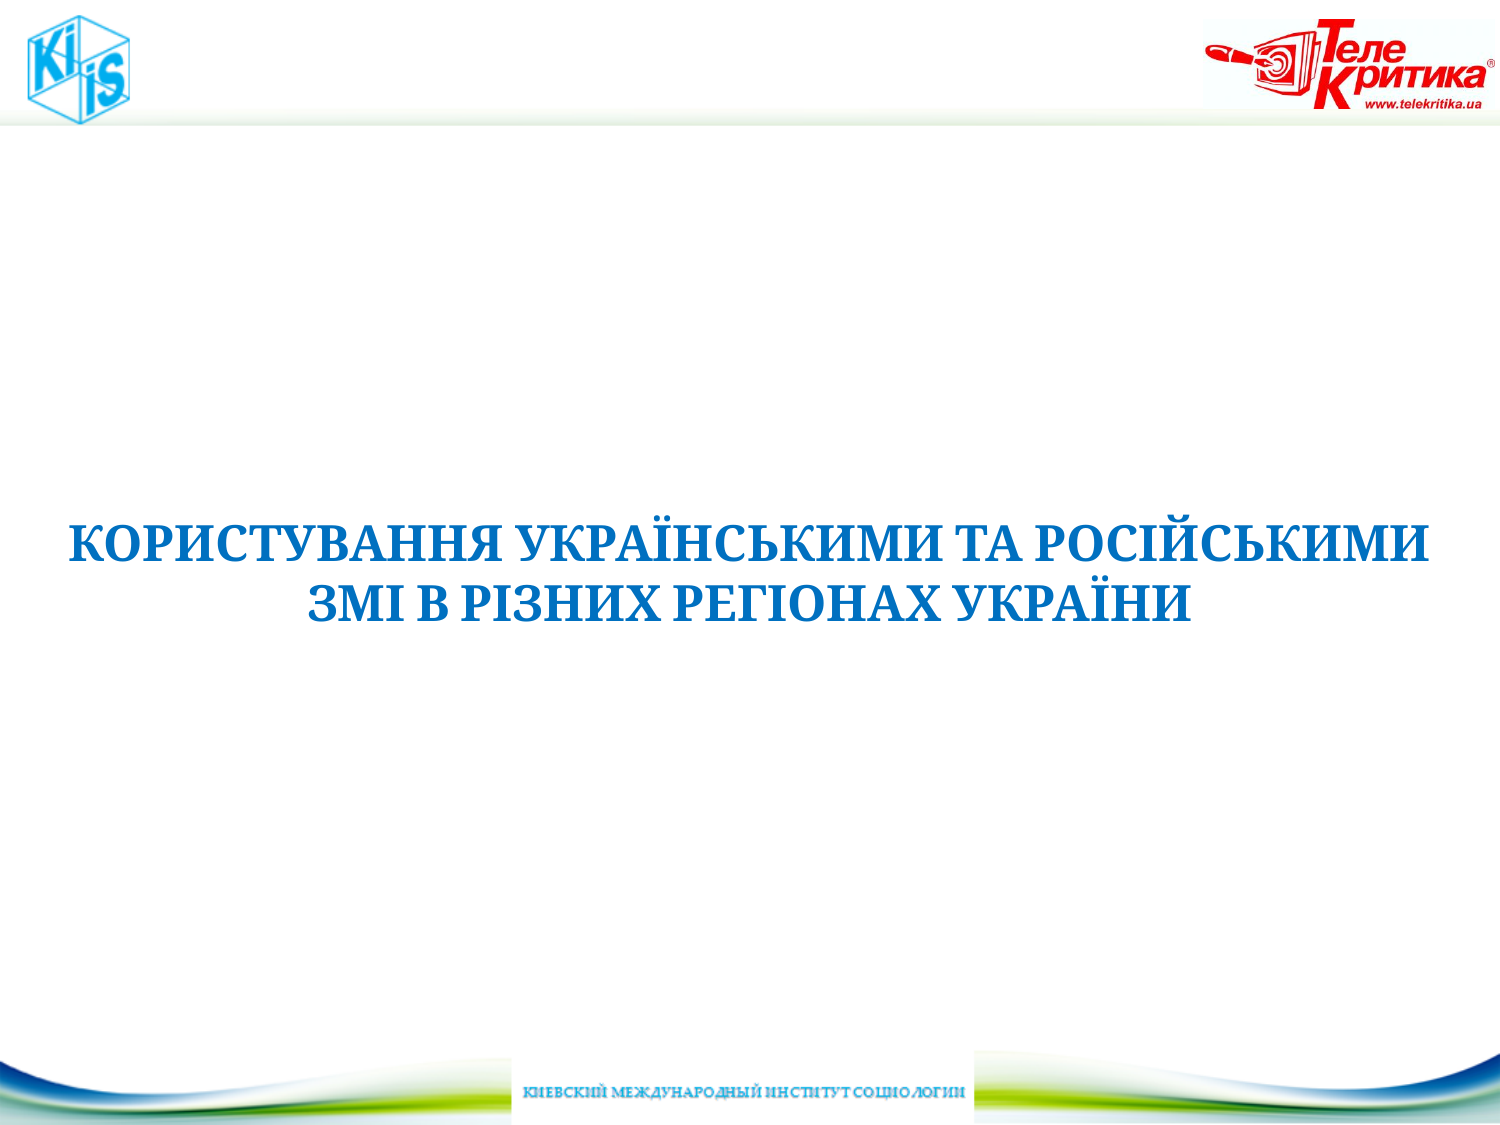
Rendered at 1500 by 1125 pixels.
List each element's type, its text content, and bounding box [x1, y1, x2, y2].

picture [0, 0, 1500, 1125]
title користування українськими та російськими ЗМІ в різних регіонах України [53, 503, 1447, 727]
